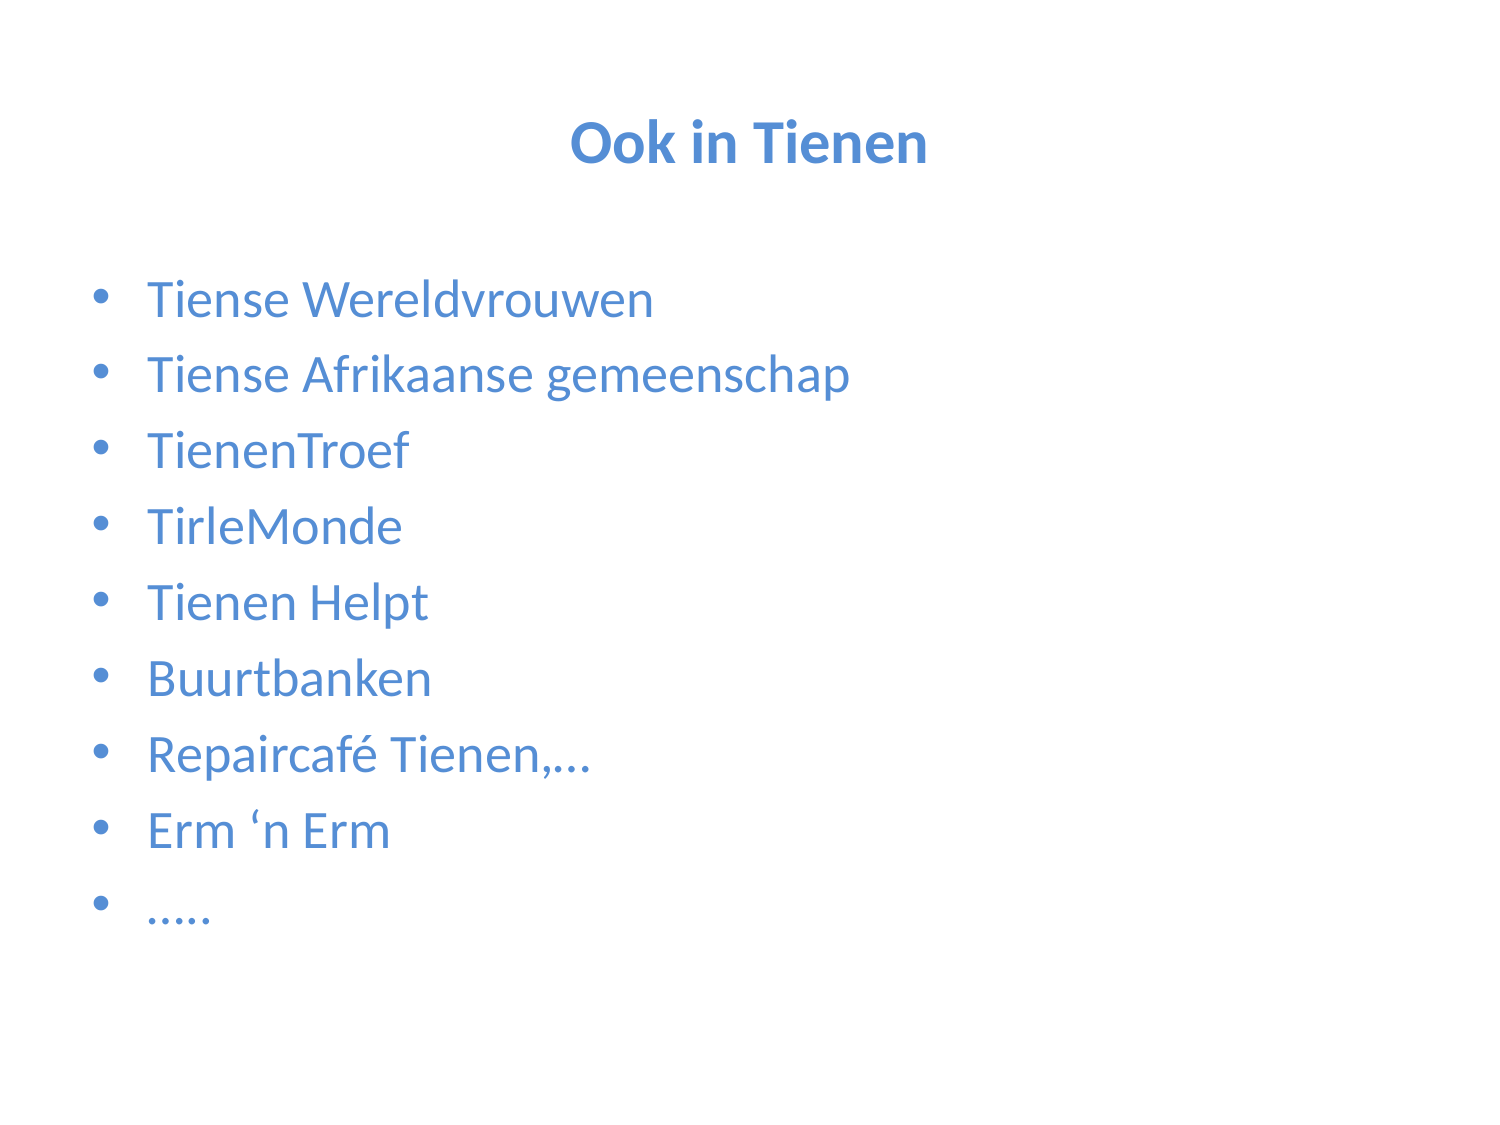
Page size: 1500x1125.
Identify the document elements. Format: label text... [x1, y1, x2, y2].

list Tiense Wereldvrouwen Tiense Afrikaanse gemeenschap TienenTroef TirleMonde Tienen Helpt Buurtbanken Repaircafé Tienen,… Erm ‘n Erm ….. [76, 255, 1427, 998]
title Ook in Tienen [75, 45, 1425, 233]
